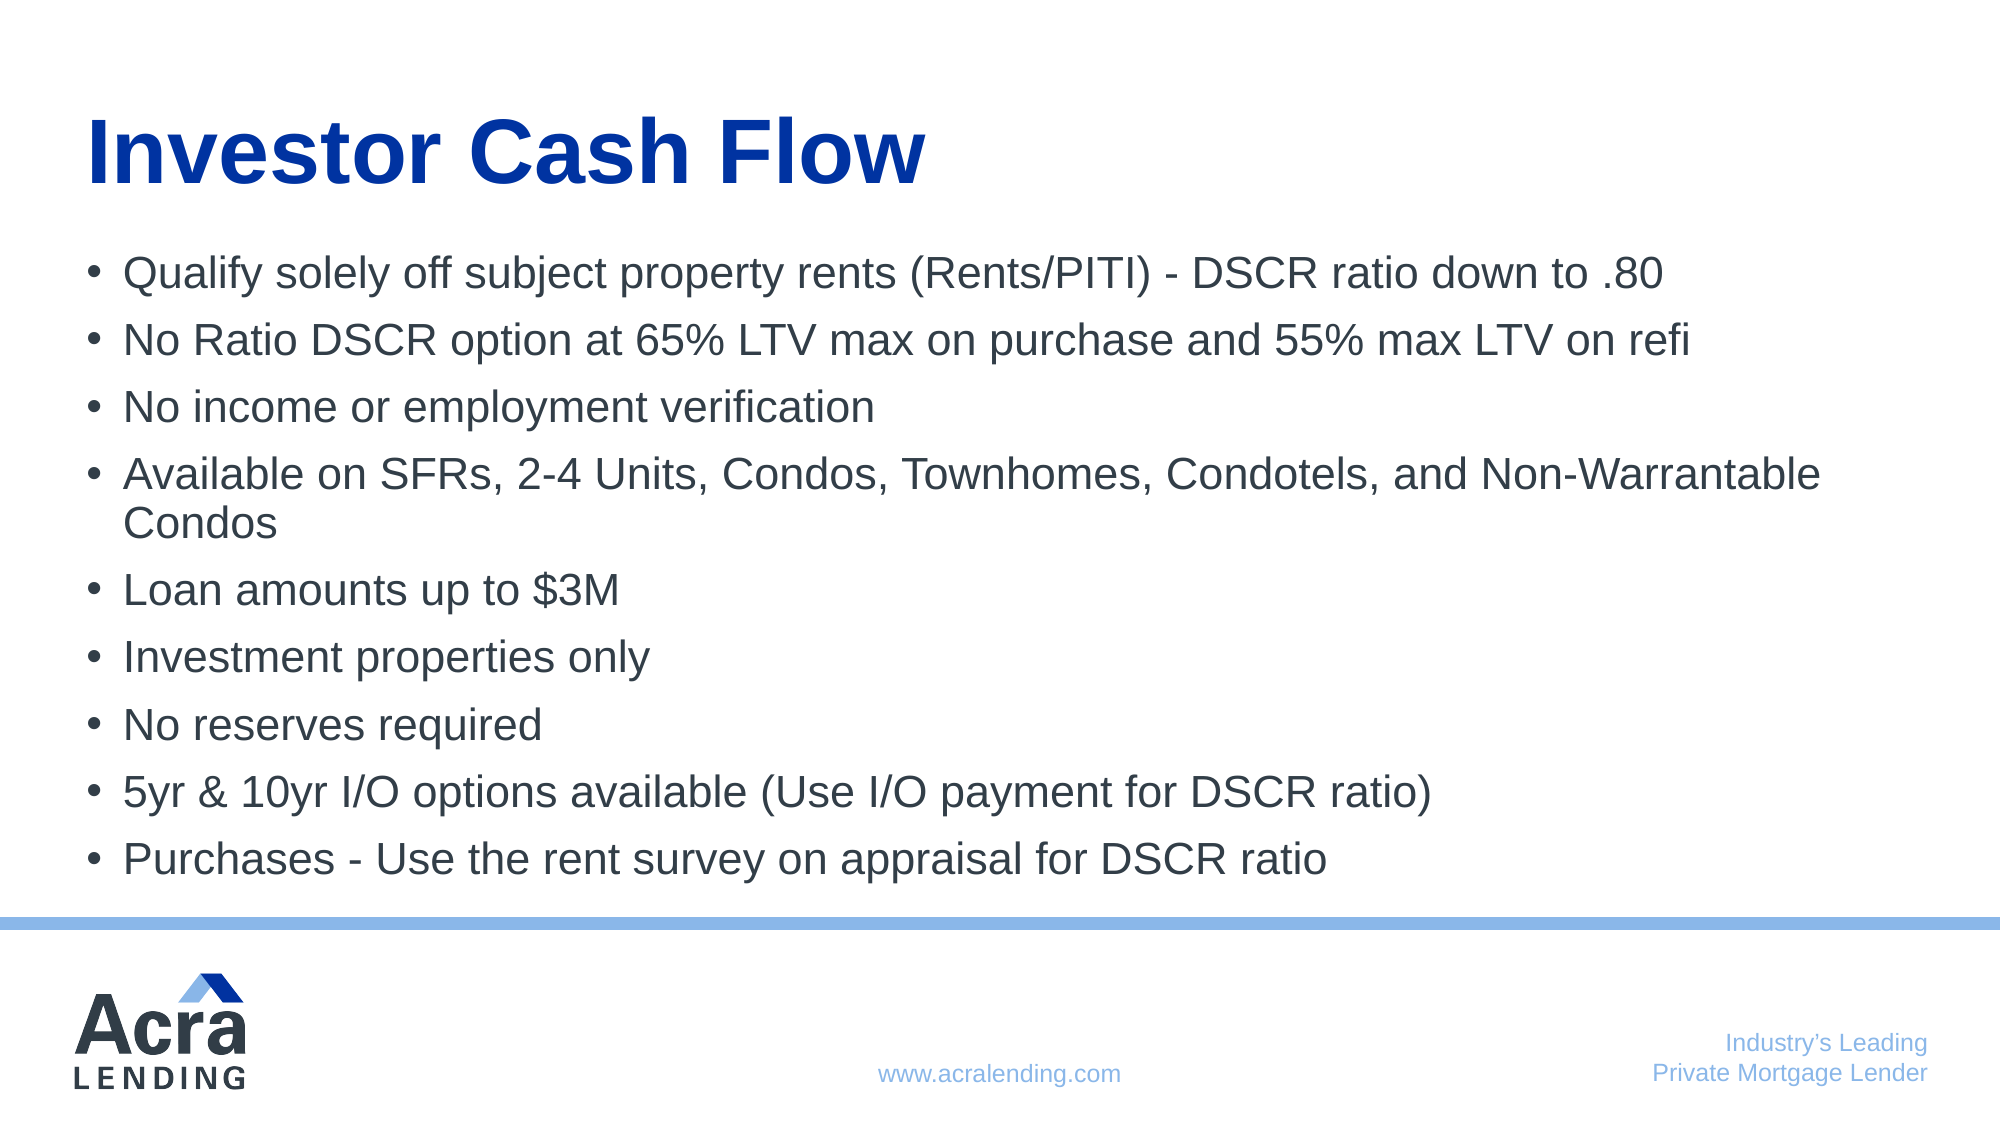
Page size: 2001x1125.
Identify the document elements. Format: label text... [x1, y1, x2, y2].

title Investor Cash Flow [71, 85, 1938, 223]
list Qualify solely off subject property rents (Rents/PITI) - DSCR ratio down to .80 No Ratio DSCR option at 65% LTV max on purchase and 55% max LTV on refi No income or employment verification Available on SFRs, 2-4 Units, Condos, Townhomes, Condotels, and Non-Warrantable Condos Loan amounts up to $3M Investment properties only No reserves required 5yr & 10yr I/O options available (Use I/O payment for DSCR ratio) Purchases - Use the rent survey on appraisal for DSCR ratio [71, 241, 1938, 899]
picture [71, 971, 249, 1092]
